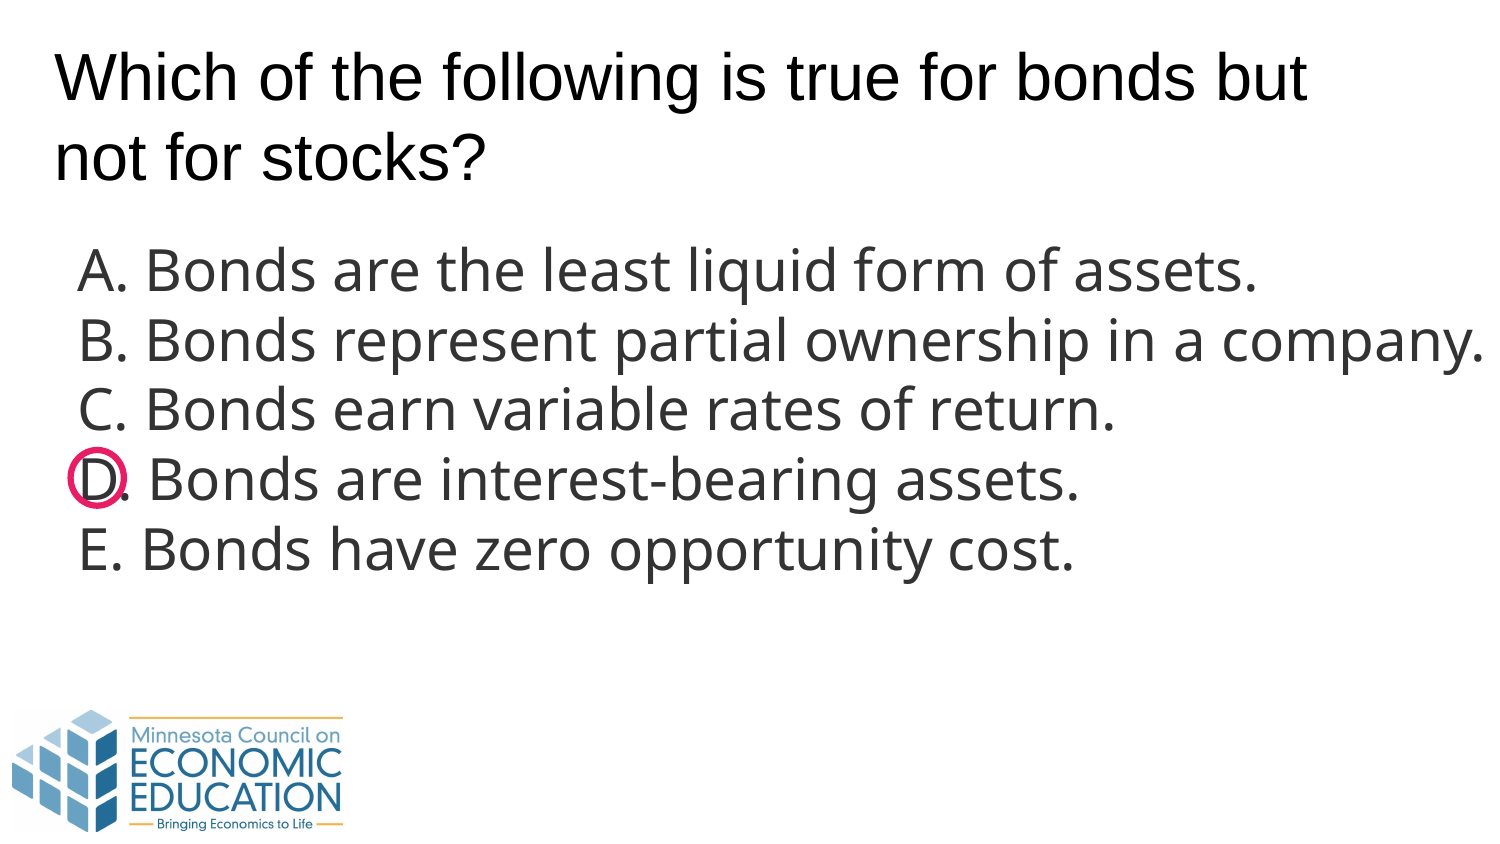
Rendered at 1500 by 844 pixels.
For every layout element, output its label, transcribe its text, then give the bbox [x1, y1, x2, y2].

text_box Which of the following is true for bonds but not for stocks? [39, 26, 1383, 352]
picture [12, 710, 343, 832]
text_box A. Bonds are the least liquid form of assets. B. Bonds represent partial ownership in a company. C. Bonds earn variable rates of return. D. Bonds are interest-bearing assets. E. Bonds have zero opportunity cost. [62, 225, 1500, 828]
text_box [68, 447, 126, 508]
